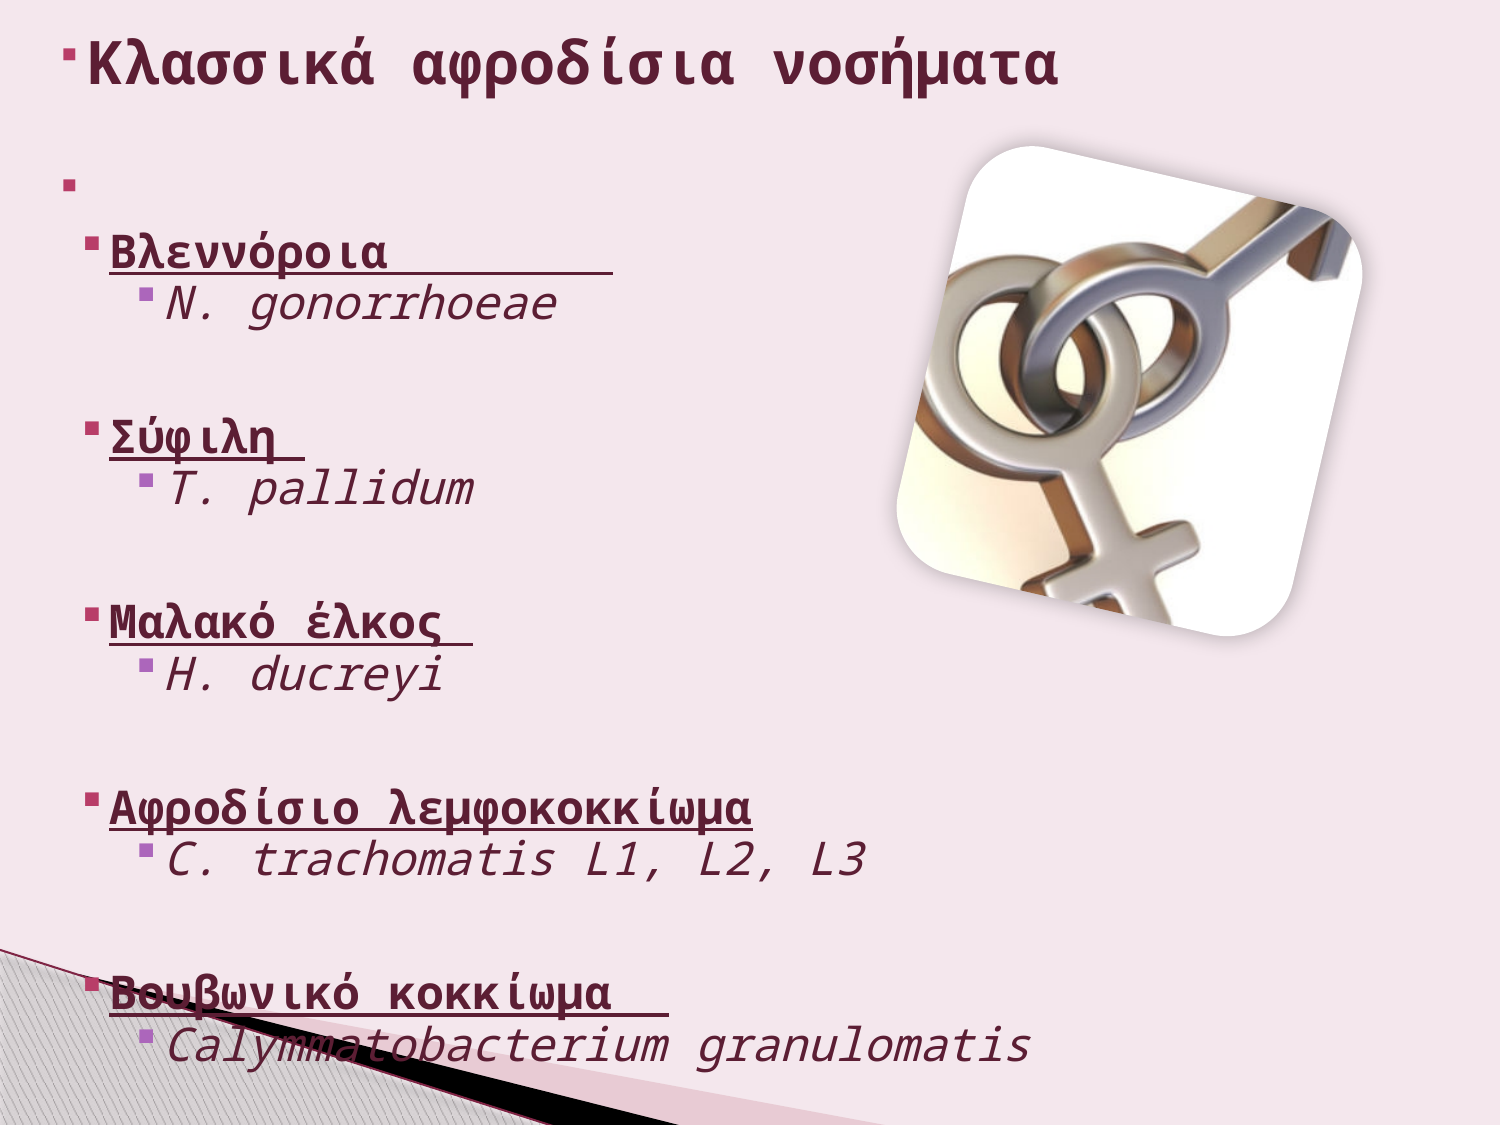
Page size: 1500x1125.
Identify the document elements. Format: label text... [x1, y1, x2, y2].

list Κλασσικά αφροδίσια νοσήματα Bλεννόροια N. gonorrhoeae Σύφιλη T. pallidum Μαλακό έλκος H. ducreyi Αφροδίσιο λεμφοκοκκίωμα C. trachomatis L1, L2, L3 Βουβωνικό κοκκίωμα Calymmatobacterium granulomatis [17, 30, 1412, 1090]
picture [896, 146, 1363, 637]
